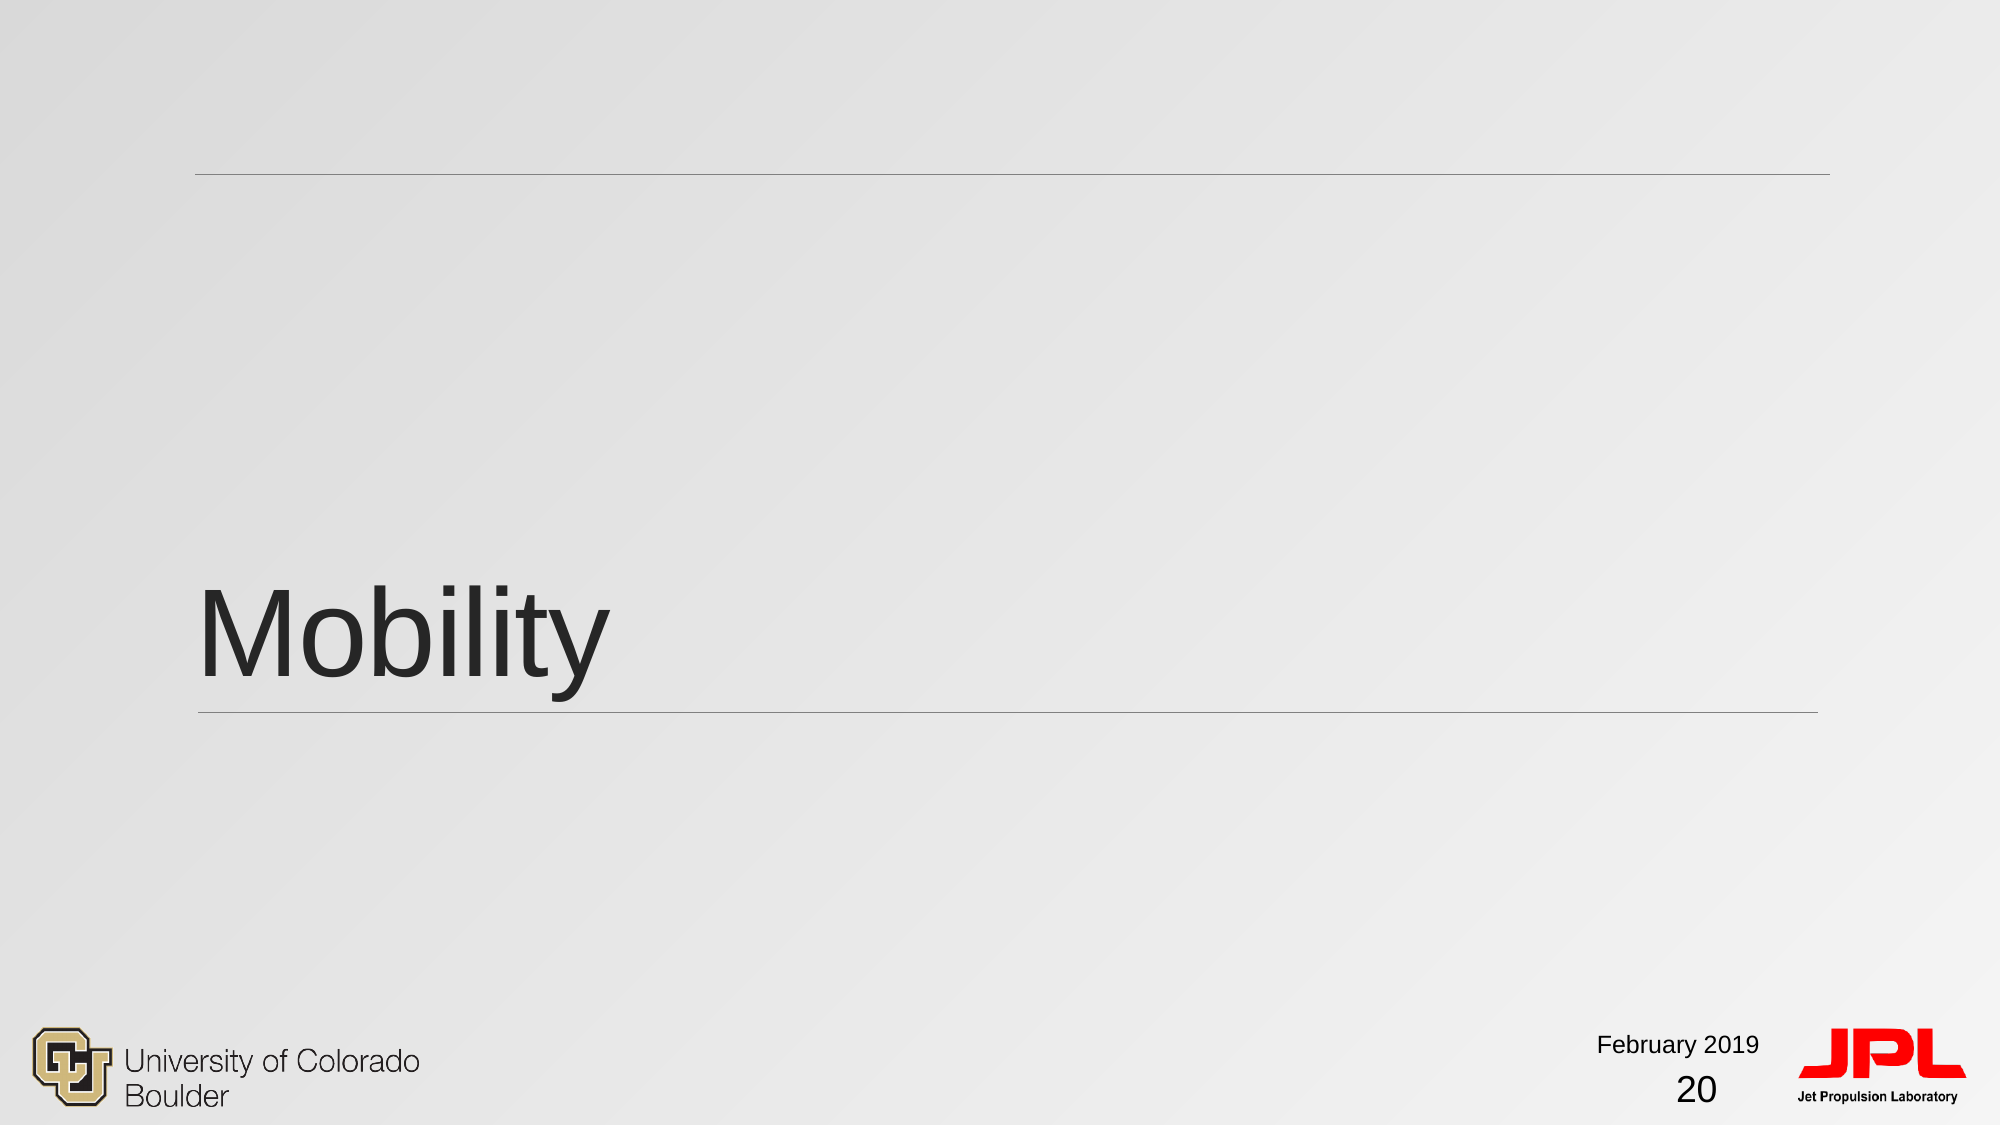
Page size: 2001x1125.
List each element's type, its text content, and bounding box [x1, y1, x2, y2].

picture [1795, 1027, 2001, 1107]
picture [32, 1027, 419, 1107]
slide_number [1566, 1021, 1775, 1056]
title Mobility [180, 124, 1830, 710]
slide_number 20 [1661, 1058, 1775, 1118]
